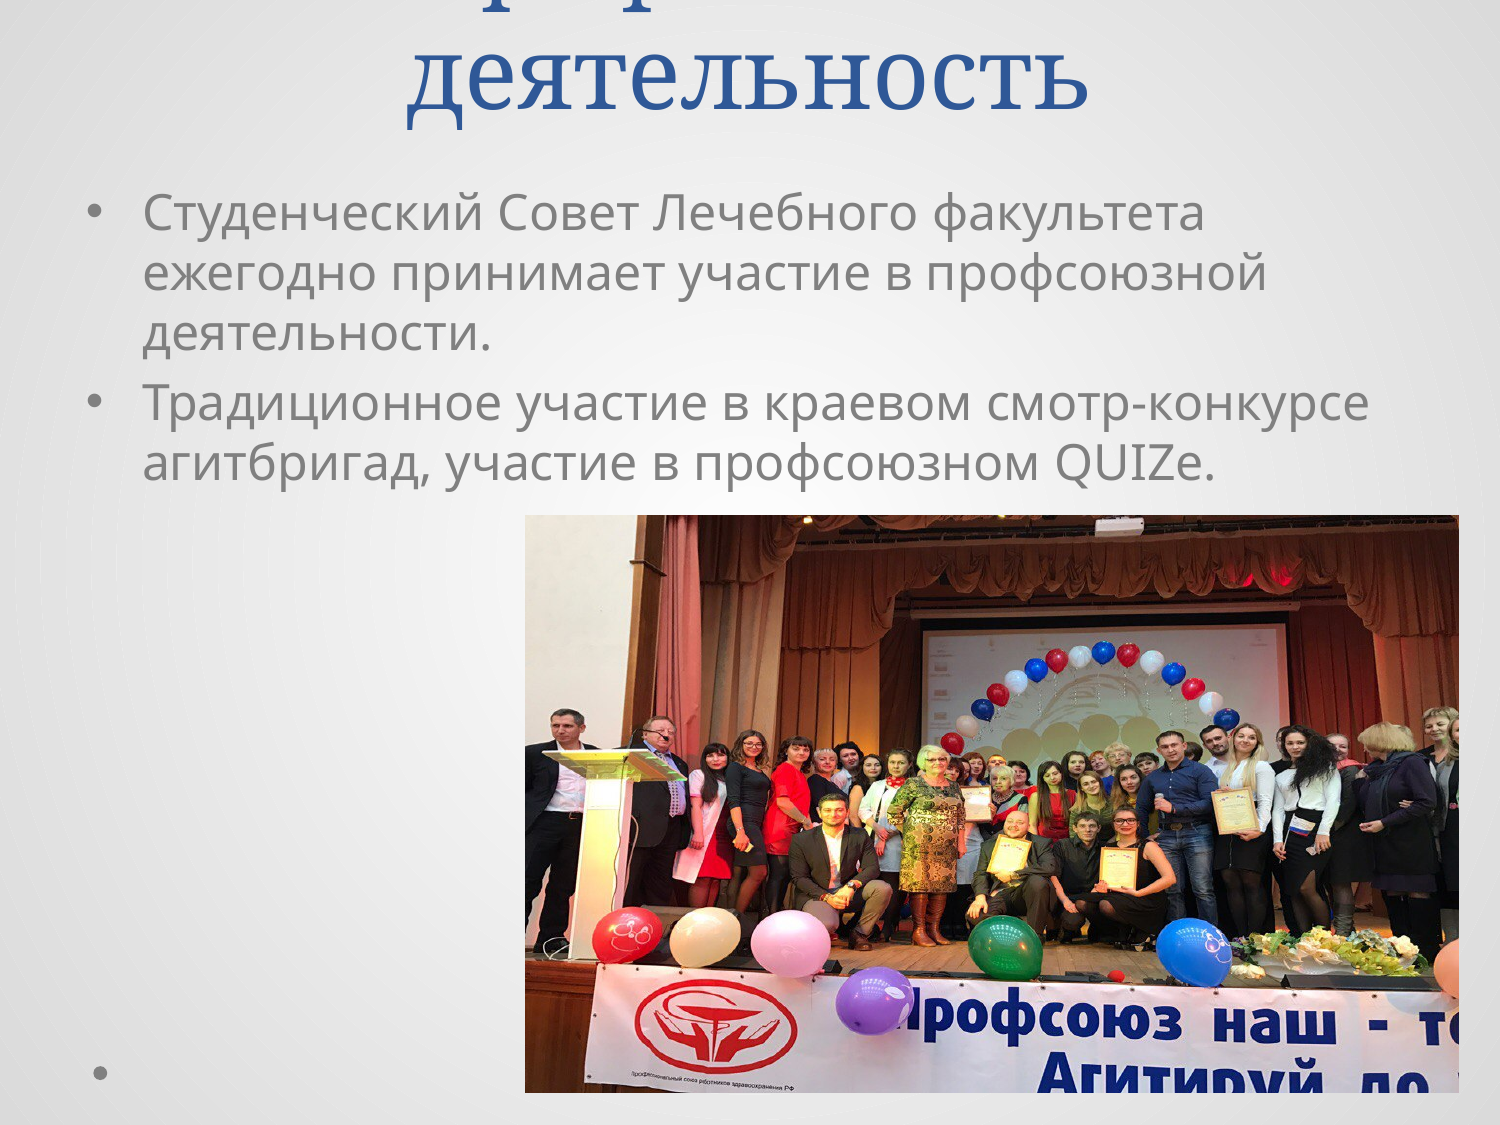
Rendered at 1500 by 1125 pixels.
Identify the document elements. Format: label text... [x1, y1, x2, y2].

list Студенческий Совет Лечебного факультета ежегодно принимает участие в профсоюзной деятельности. Традиционное участие в краевом смотр-конкурсе агитбригад, участие в профсоюзном QUIZе. [70, 172, 1421, 916]
picture [525, 514, 1459, 1093]
title Профсоюзная деятельность [75, 0, 1425, 138]
